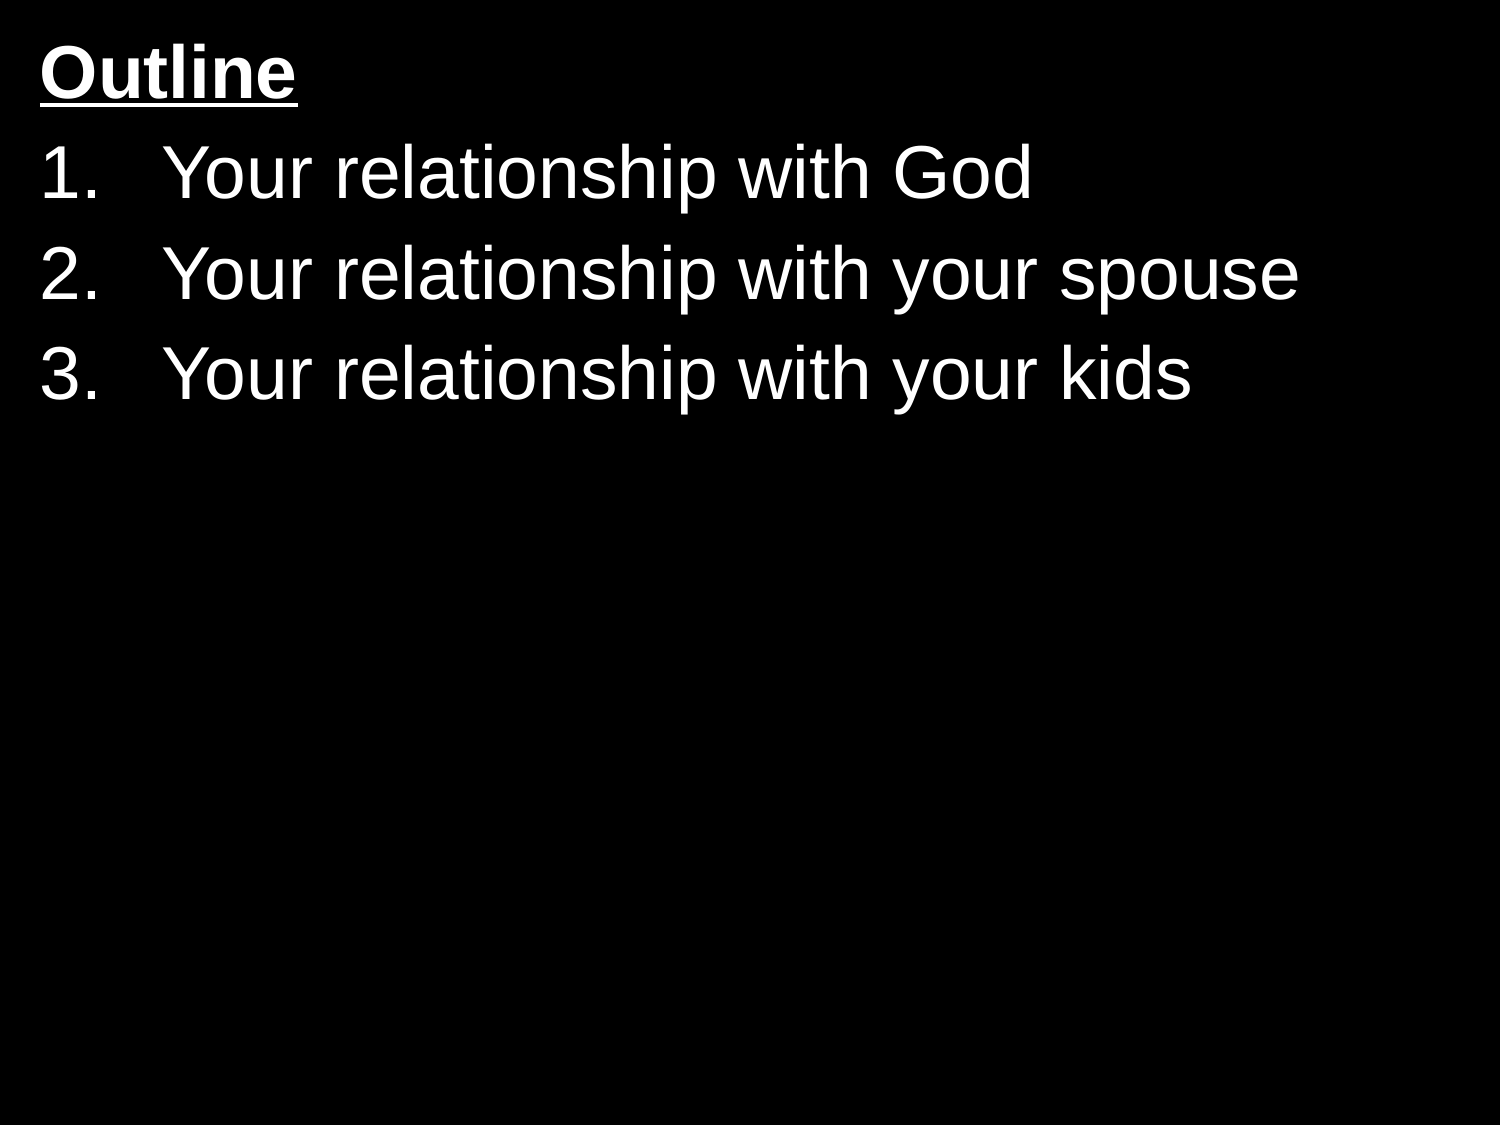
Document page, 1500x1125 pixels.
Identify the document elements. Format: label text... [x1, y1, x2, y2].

list Outline Your relationship with God Your relationship with your spouse Your relationship with your kids [24, 22, 1476, 976]
